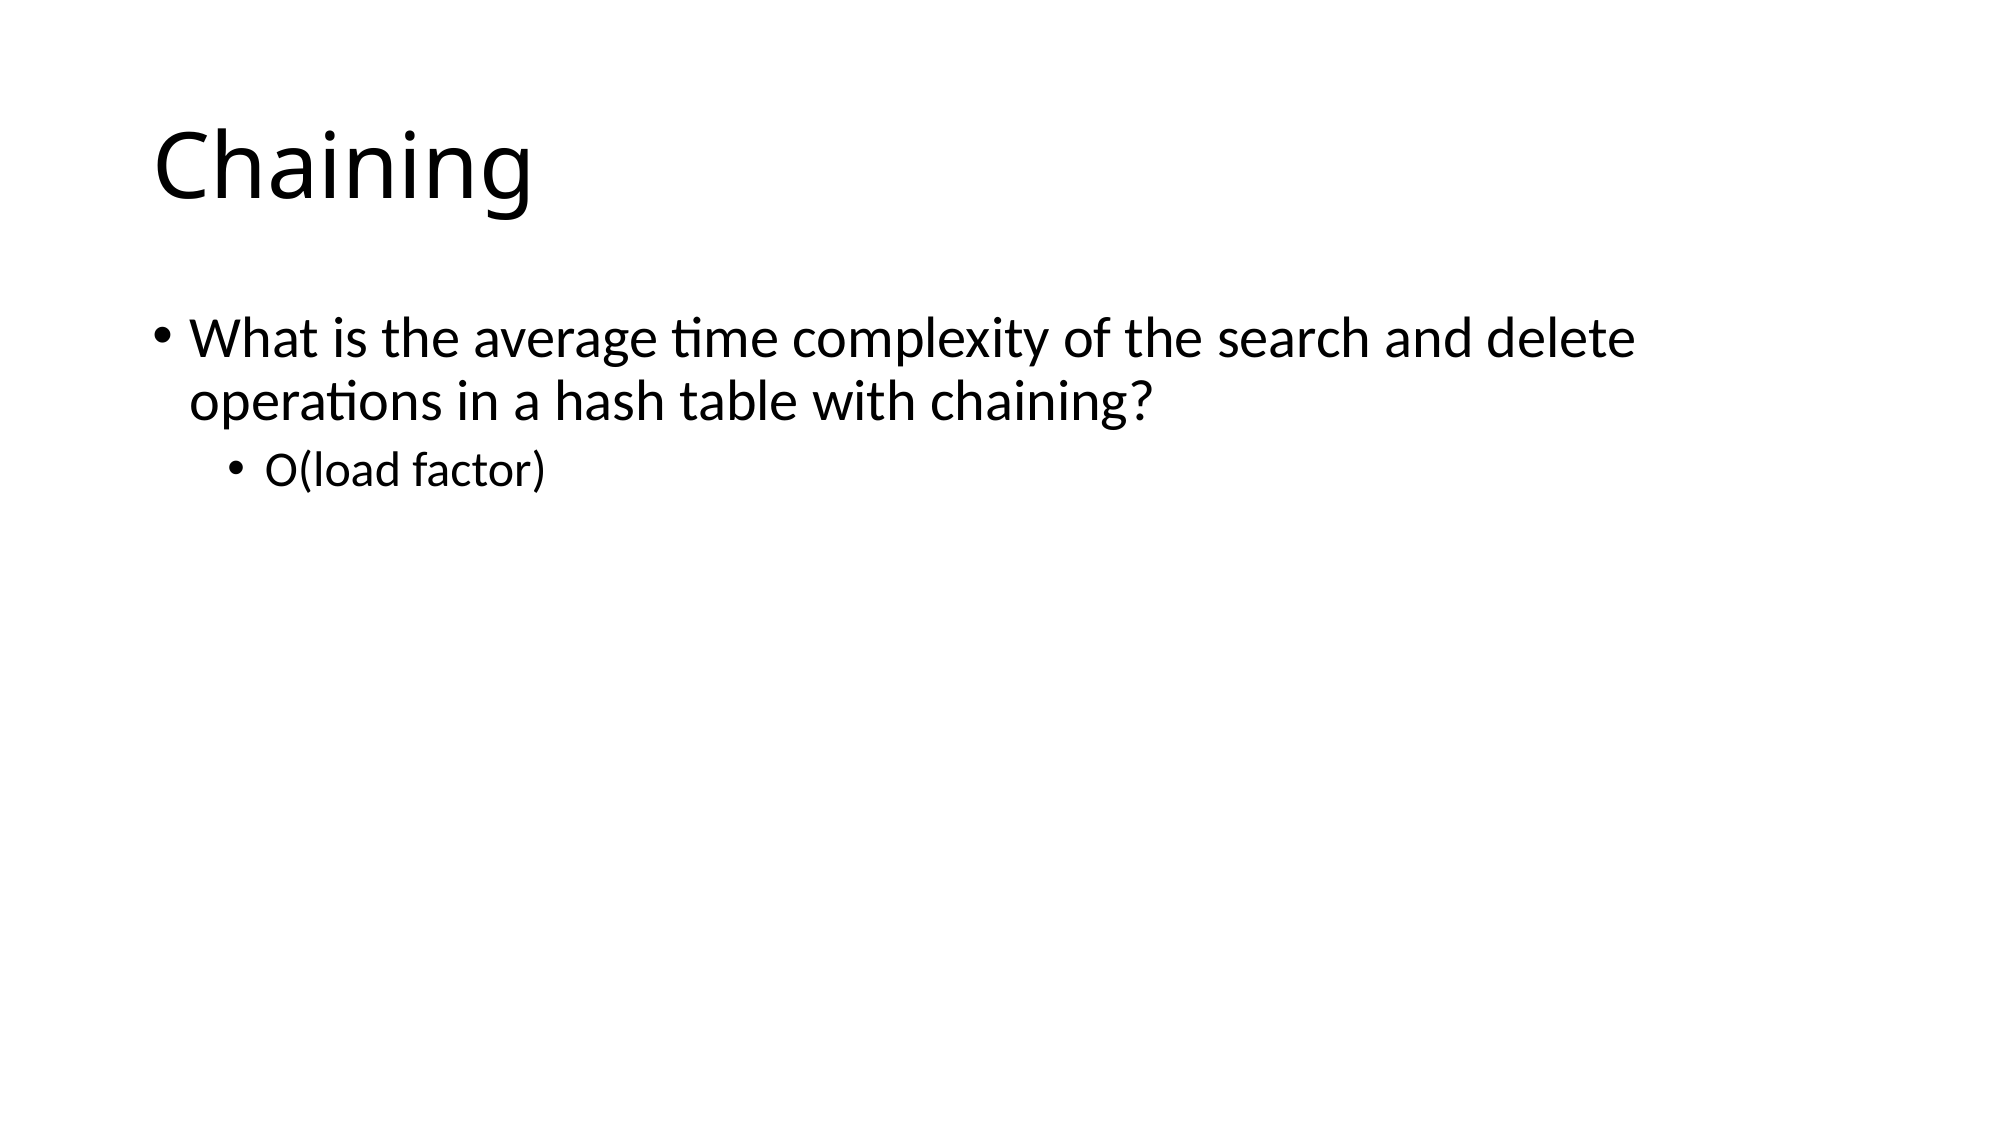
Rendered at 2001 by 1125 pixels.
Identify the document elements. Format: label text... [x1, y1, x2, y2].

title Chaining [137, 59, 1863, 278]
list What is the average time complexity of the search and delete operations in a hash table with chaining? O(load factor) [137, 299, 1863, 1014]
